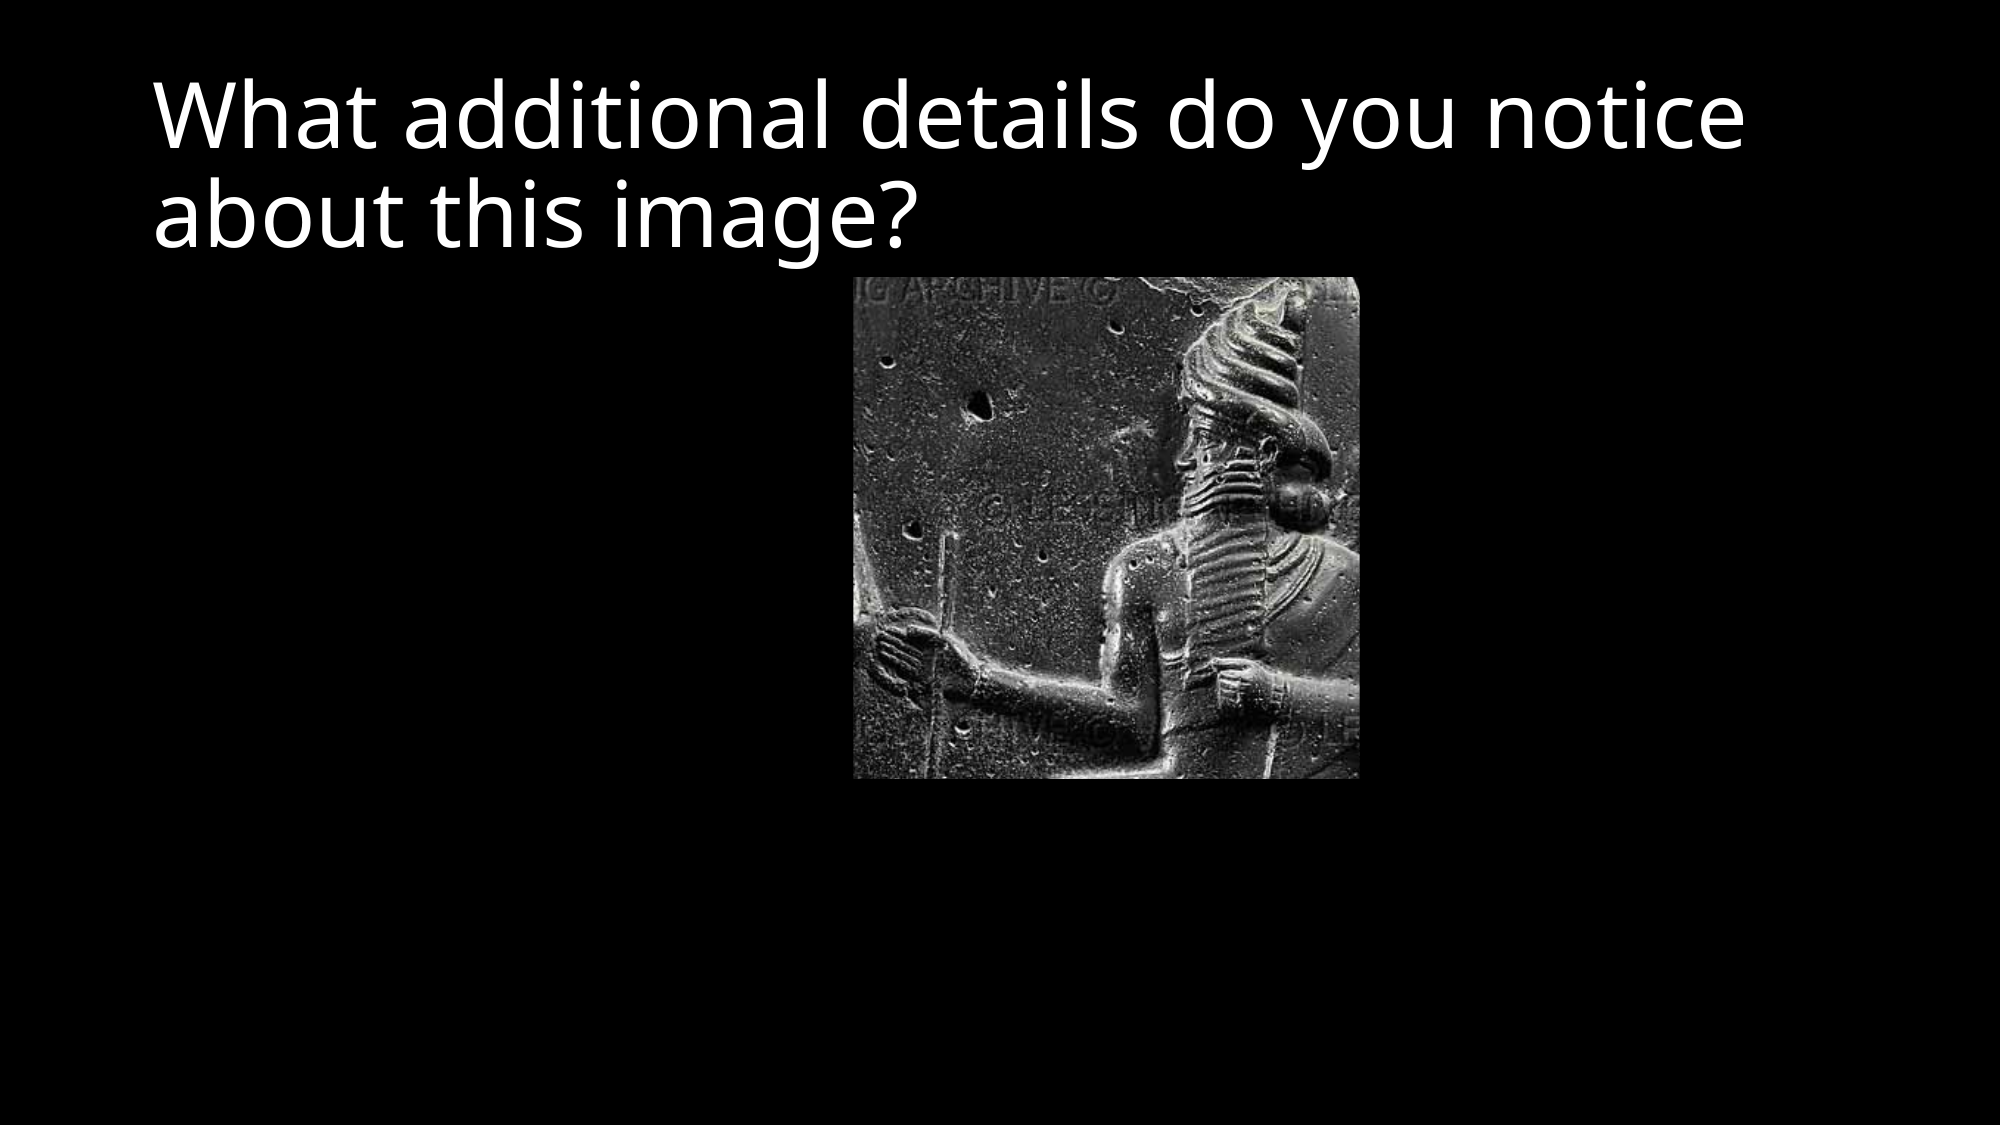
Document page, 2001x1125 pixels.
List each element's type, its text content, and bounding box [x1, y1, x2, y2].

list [853, 277, 1360, 779]
title What additional details do you notice about this image? [137, 59, 1863, 278]
